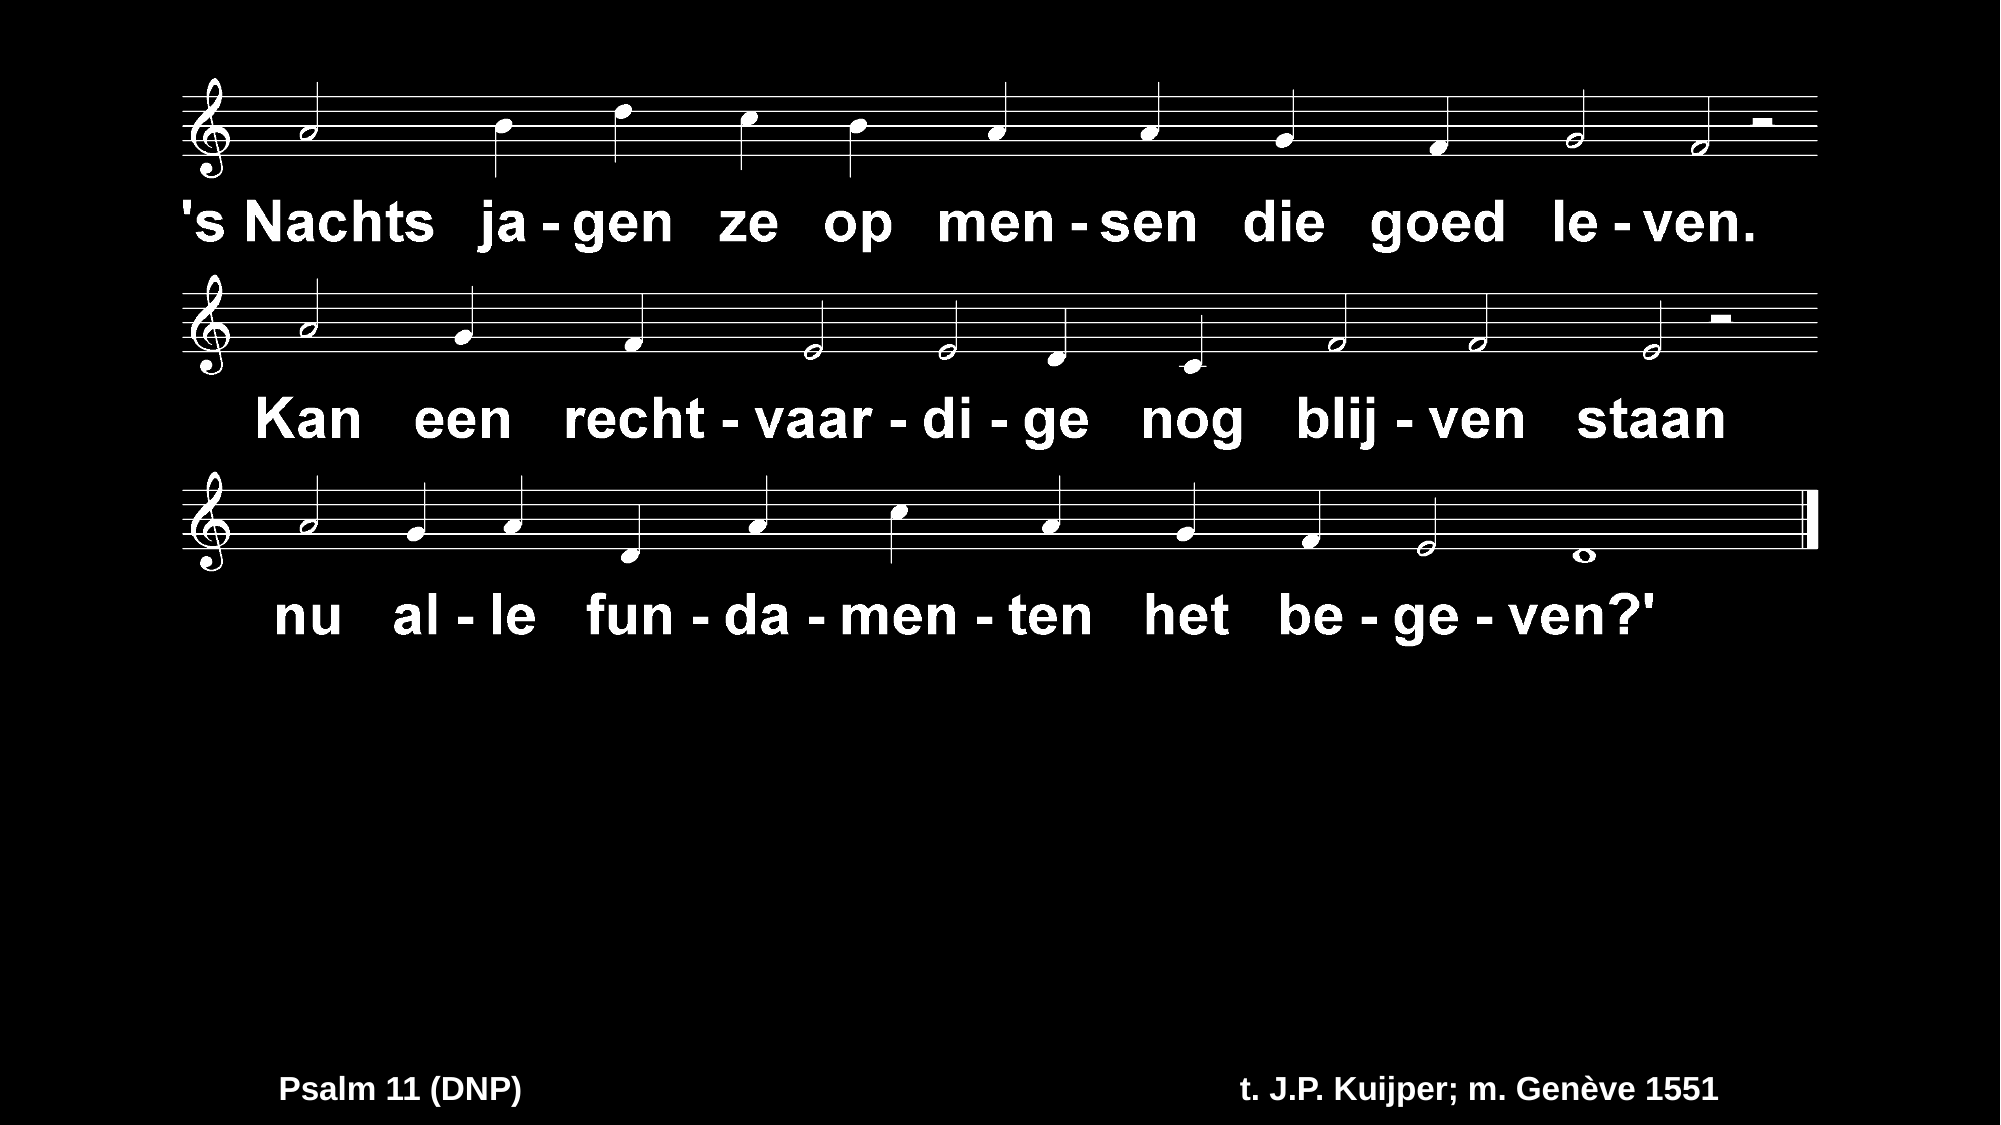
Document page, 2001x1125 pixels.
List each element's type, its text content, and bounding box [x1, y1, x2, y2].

text_box Psalm 11 (DNP) t. J.P. Kuijper; m. Genève 1551 [263, 1059, 1745, 1115]
picture [166, 62, 1834, 662]
